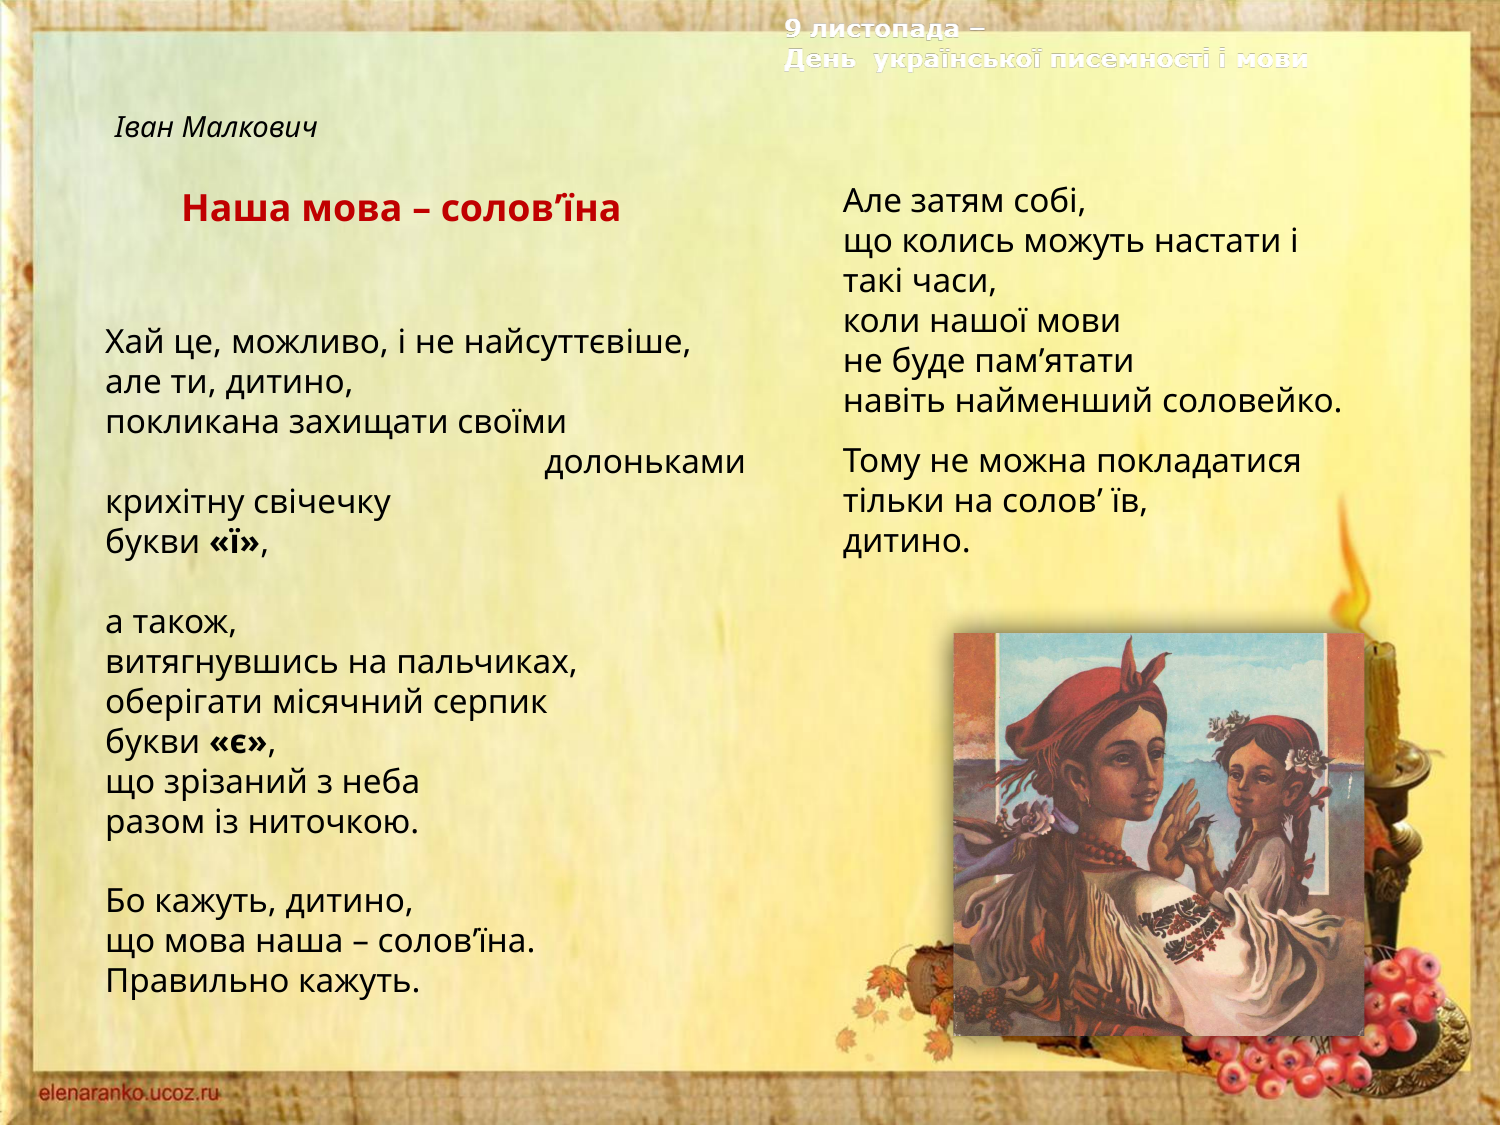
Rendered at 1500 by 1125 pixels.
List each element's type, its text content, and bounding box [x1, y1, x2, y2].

text_box Хай це, можливо, і не найсуттєвіше, але ти, дитино, покликана захищати своїми долоньками крихітну свічечку букви «ї», а також, витягнувшись на пальчиках, оберігати місячний серпик букви «є», що зрізаний з неба разом із ниточкою. Бо кажуть, дитино, що мова наша – солов’їна. Правильно кажуть. [90, 313, 770, 1047]
picture [0, 0, 1500, 1125]
text_box Але затям собі, що колись можуть настати і такі часи, коли нашої мови не буде пам’ятати навіть найменший соловейко. Тому не можна покладатися тільки на солов’ їв, дитино. [828, 172, 1365, 567]
text_box Іван Малкович Наша мова – солов’їна [100, 66, 703, 236]
